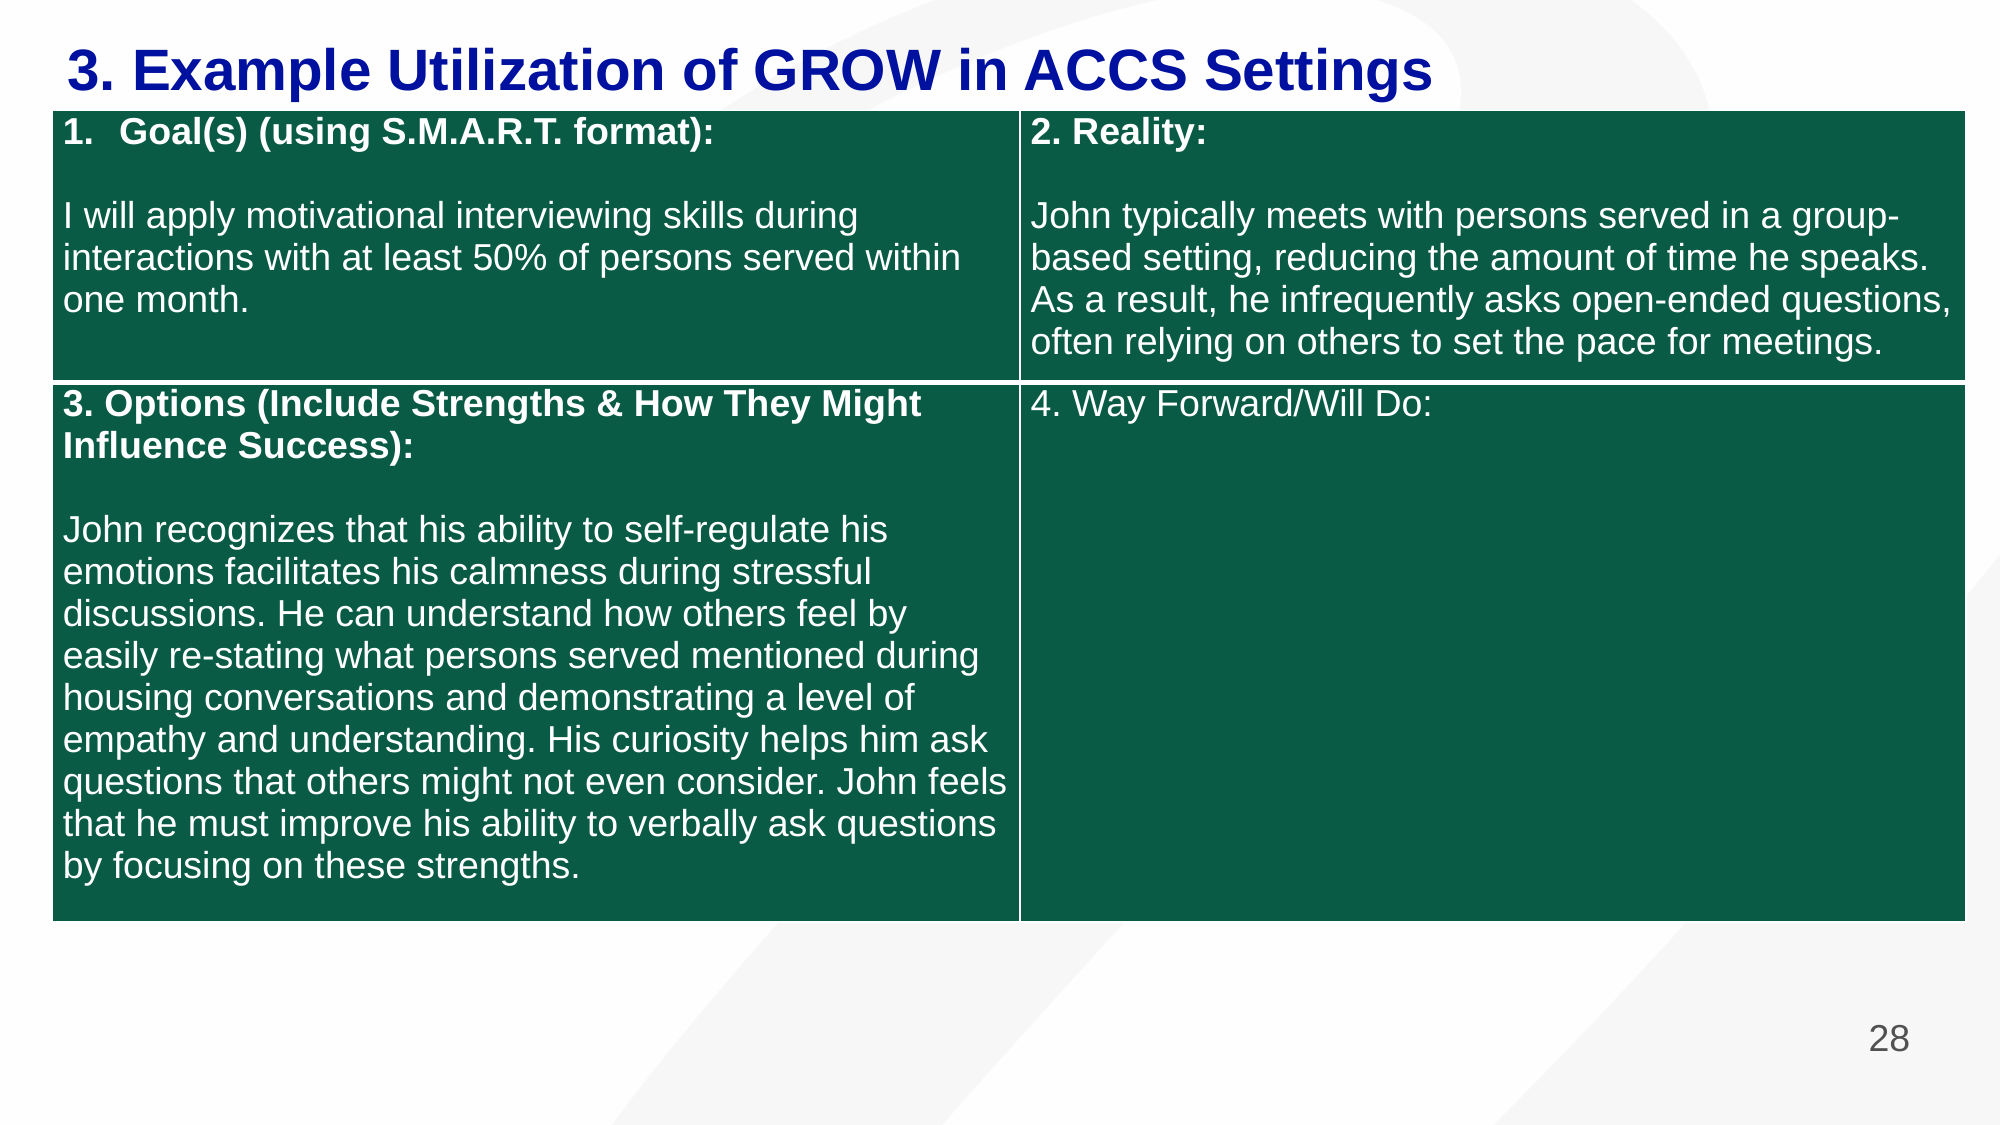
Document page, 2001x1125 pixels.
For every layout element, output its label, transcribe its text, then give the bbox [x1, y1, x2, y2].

table_header 2. Reality: John typically meets with persons served in a group-based setting, reducing the amount of time he speaks. As a result, he infrequently asks open-ended questions, often relying on others to set the pace for meetings. [1021, 111, 1965, 380]
table_cell 4. Way Forward/Will Do: [1021, 385, 1965, 921]
table_header Goal(s) (using S.M.A.R.T. format): I will apply motivational interviewing skills during interactions with at least 50% of persons served within one month. [53, 111, 1019, 380]
table_cell 3. Options (Include Strengths & How They Might Influence Success): John recognizes that his ability to self-regulate his emotions facilitates his calmness during stressful discussions. He can understand how others feel by easily re-stating what persons served mentioned during housing conversations and demonstrating a level of empathy and understanding. His curiosity helps him ask questions that others might not even consider. John feels that he must improve his ability to verbally ask questions by focusing on these strengths. [53, 385, 1019, 921]
title 3. Example Utilization of GROW in ACCS Settings [52, 24, 1948, 110]
